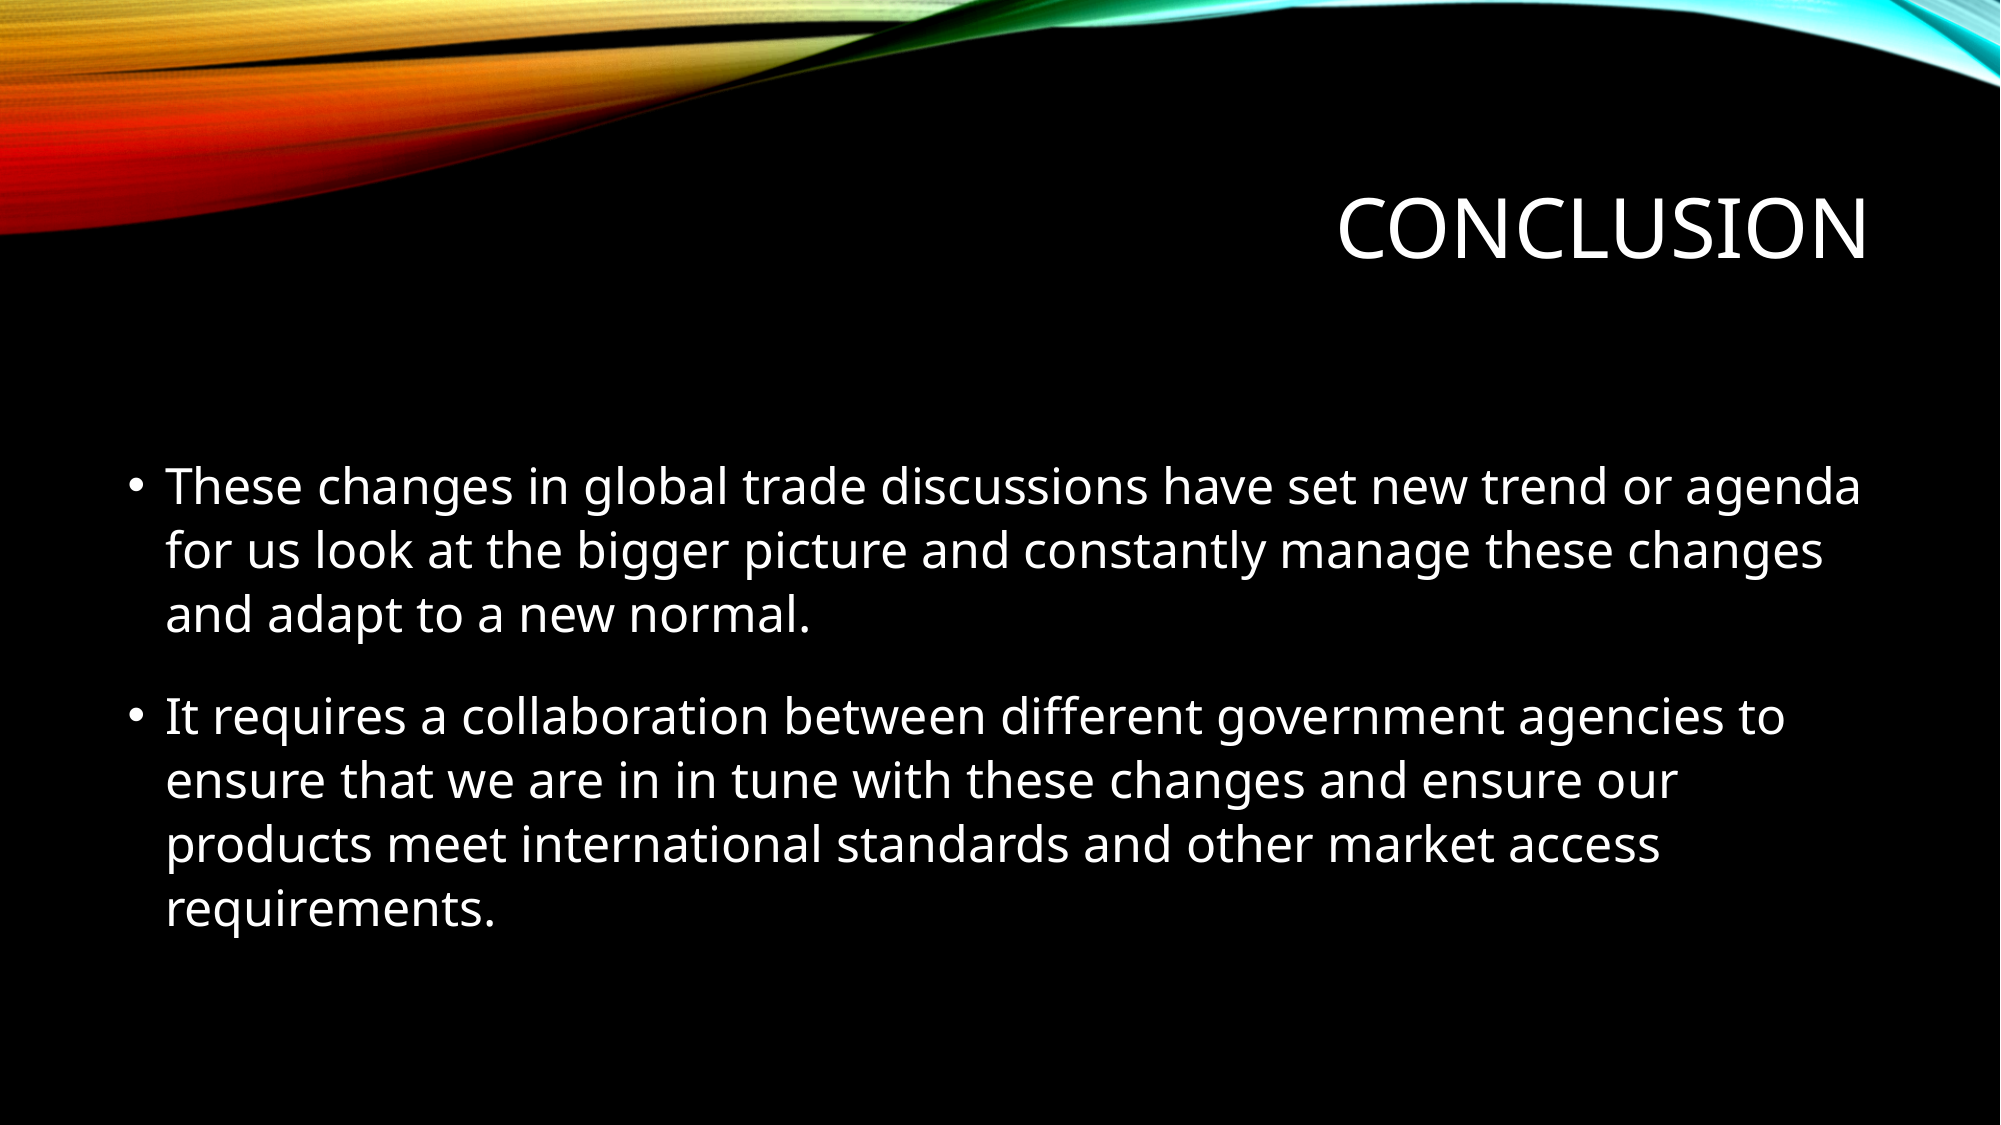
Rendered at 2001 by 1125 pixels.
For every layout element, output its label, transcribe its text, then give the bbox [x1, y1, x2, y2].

picture [0, 0, 2000, 237]
title Conclusion [474, 125, 1888, 338]
list These changes in global trade discussions have set new trend or agenda for us look at the bigger picture and constantly manage these changes and adapt to a new normal. It requires a collaboration between different government agencies to ensure that we are in in tune with these changes and ensure our products meet international standards and other market access requirements. [112, 360, 1888, 1021]
